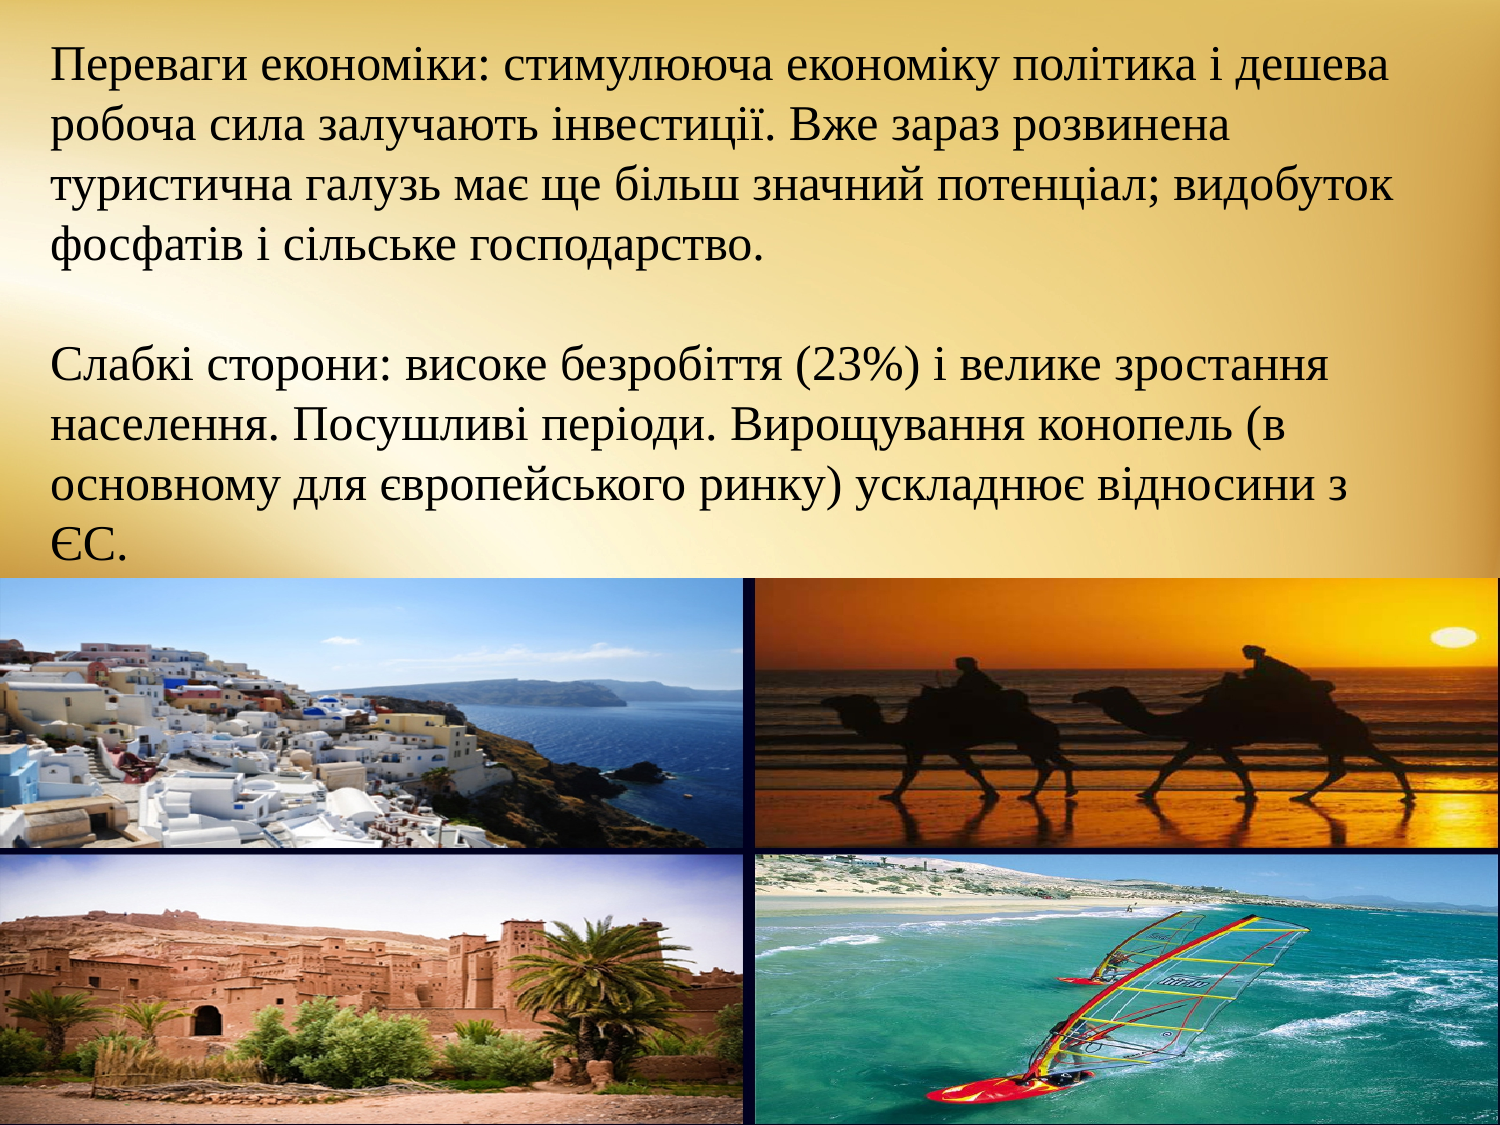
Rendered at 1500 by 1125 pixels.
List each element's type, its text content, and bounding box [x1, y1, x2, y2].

picture [0, 0, 1500, 1125]
text_box Переваги економіки: стимулююча економіку політика і дешева робоча сила залучають інвестиції. Вже зараз розвинена туристична галузь має ще більш значний потенціал; видобуток фосфатів і сільське господарство. Слабкі сторони: високе безробіття (23%) і велике зростання населення. Посушливі періоди. Вирощування конопель (в основному для європейського ринку) ускладнює відносини з ЄС. [35, 23, 1454, 577]
